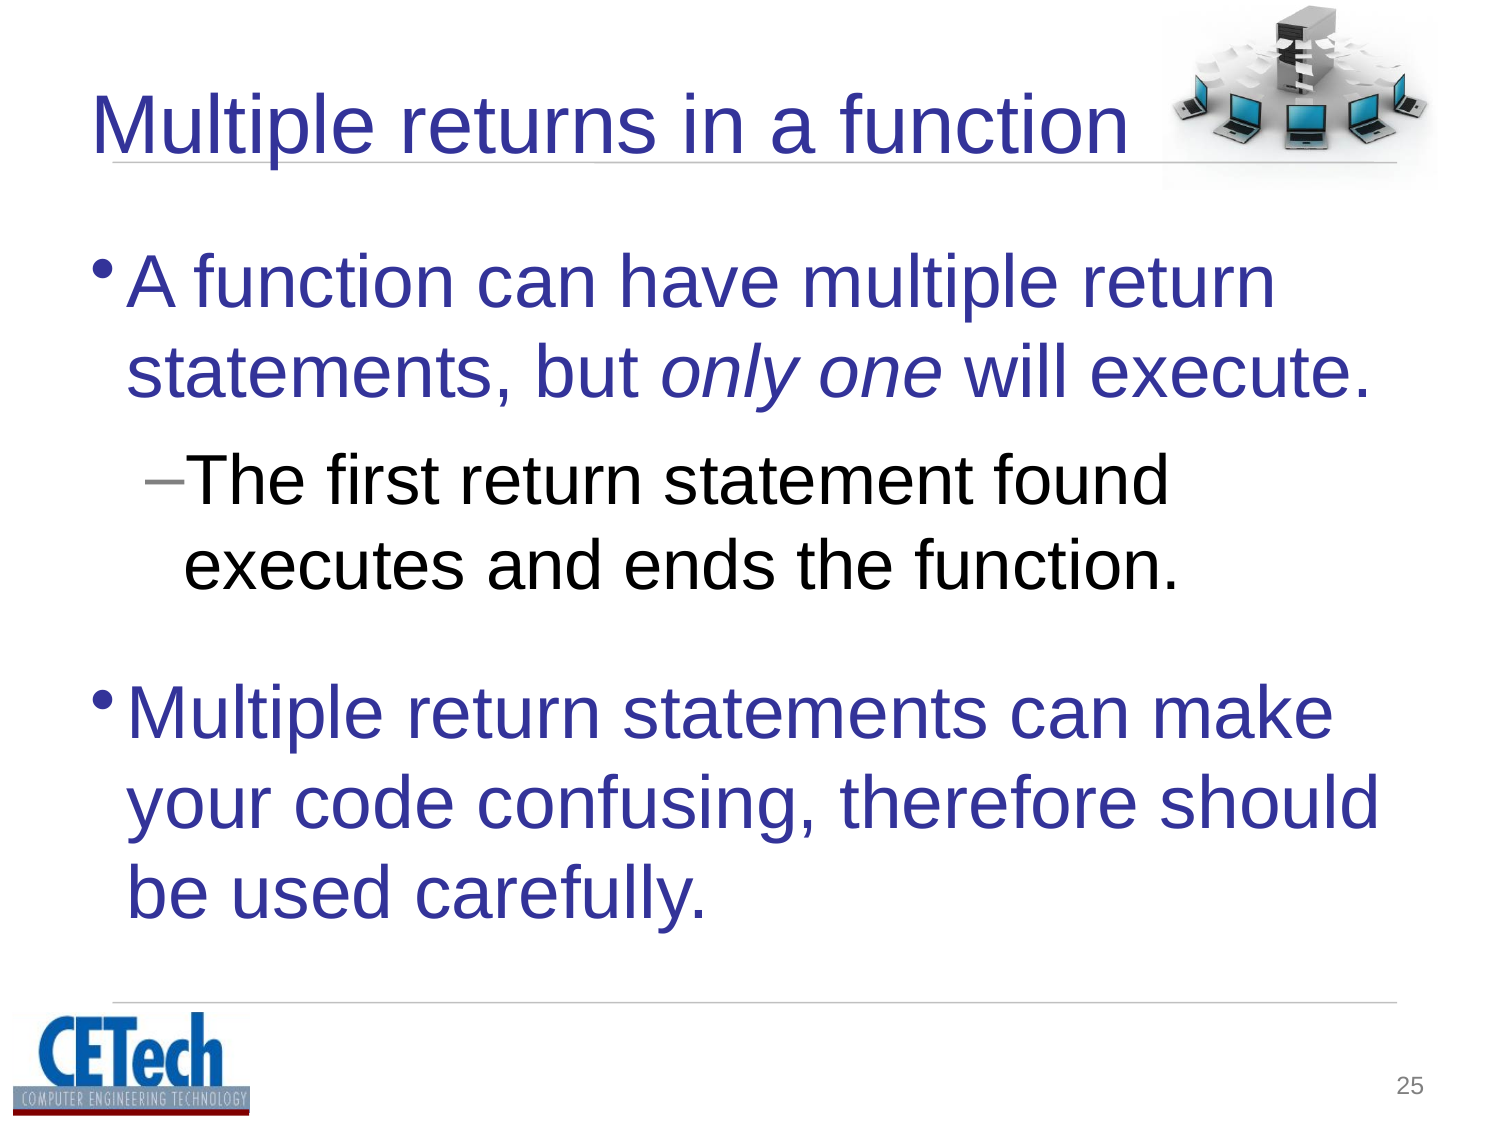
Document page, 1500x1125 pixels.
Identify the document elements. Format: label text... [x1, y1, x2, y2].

picture [1162, 0, 1438, 62]
title Multiple returns in a function [74, 62, 1443, 188]
picture [12, 1012, 250, 1113]
list A function can have multiple return statements, but only one will execute. The first return statement found executes and ends the function. Multiple return statements can make your code confusing, therefore should be used carefully. [74, 224, 1451, 968]
